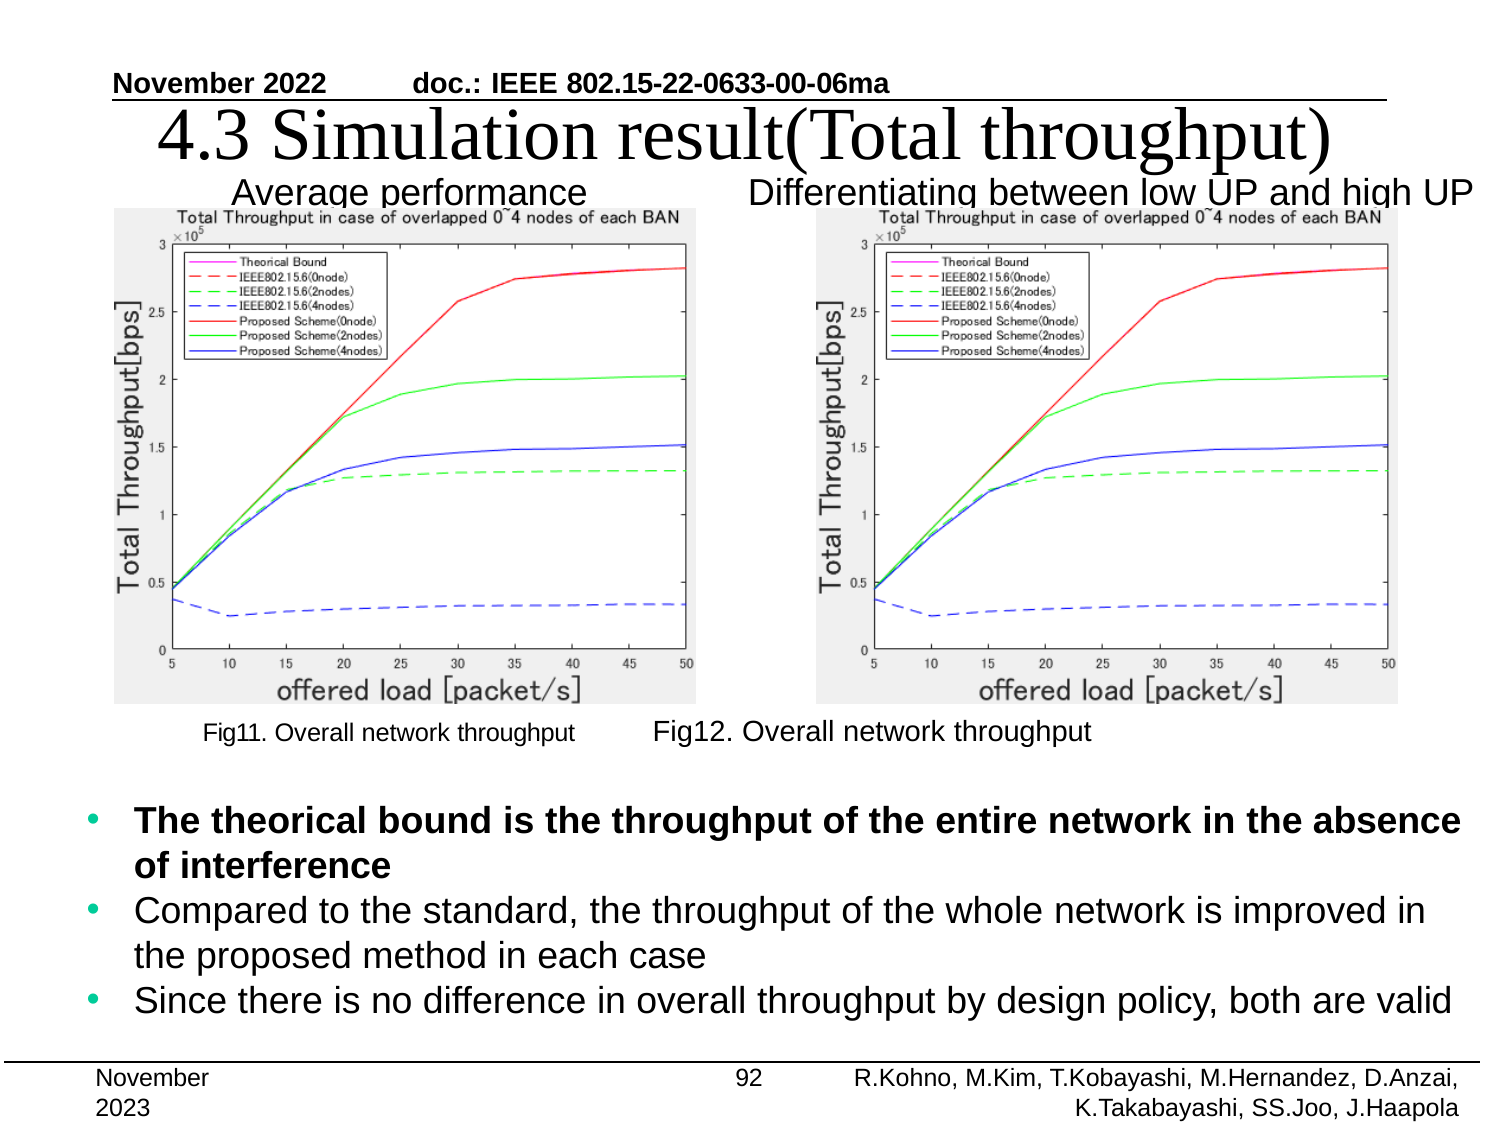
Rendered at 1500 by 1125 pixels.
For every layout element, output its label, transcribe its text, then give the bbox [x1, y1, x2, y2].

footer R.Kohno, M.Kim, T.Kobayashi, M.Hernandez, D.Anzai, K.Takabayashi, SS.Joo, J.Haapola [853, 1061, 1461, 1125]
title 4.3 Simulation result(Total throughput) [155, 100, 1344, 273]
text_box Average performance [228, 165, 595, 206]
text_box Fig11. Overall network throughput Fig12. Overall network throughput The theorical bound is the throughput of the entire network in the absence of interference Compared to the standard, the throughput of the whole network is improved in the proposed method in each case Since there is no difference in overall throughput by design policy, both are valid [84, 695, 1464, 1022]
slide_number 92 [718, 1061, 800, 1125]
text_box Differentiating between low UP and high UP [745, 165, 1478, 213]
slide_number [93, 1062, 228, 1125]
picture [114, 208, 697, 704]
text_box November 2022 doc.: IEEE 802.15-22-0633-00-06ma [110, 62, 1390, 100]
picture [816, 208, 1399, 704]
